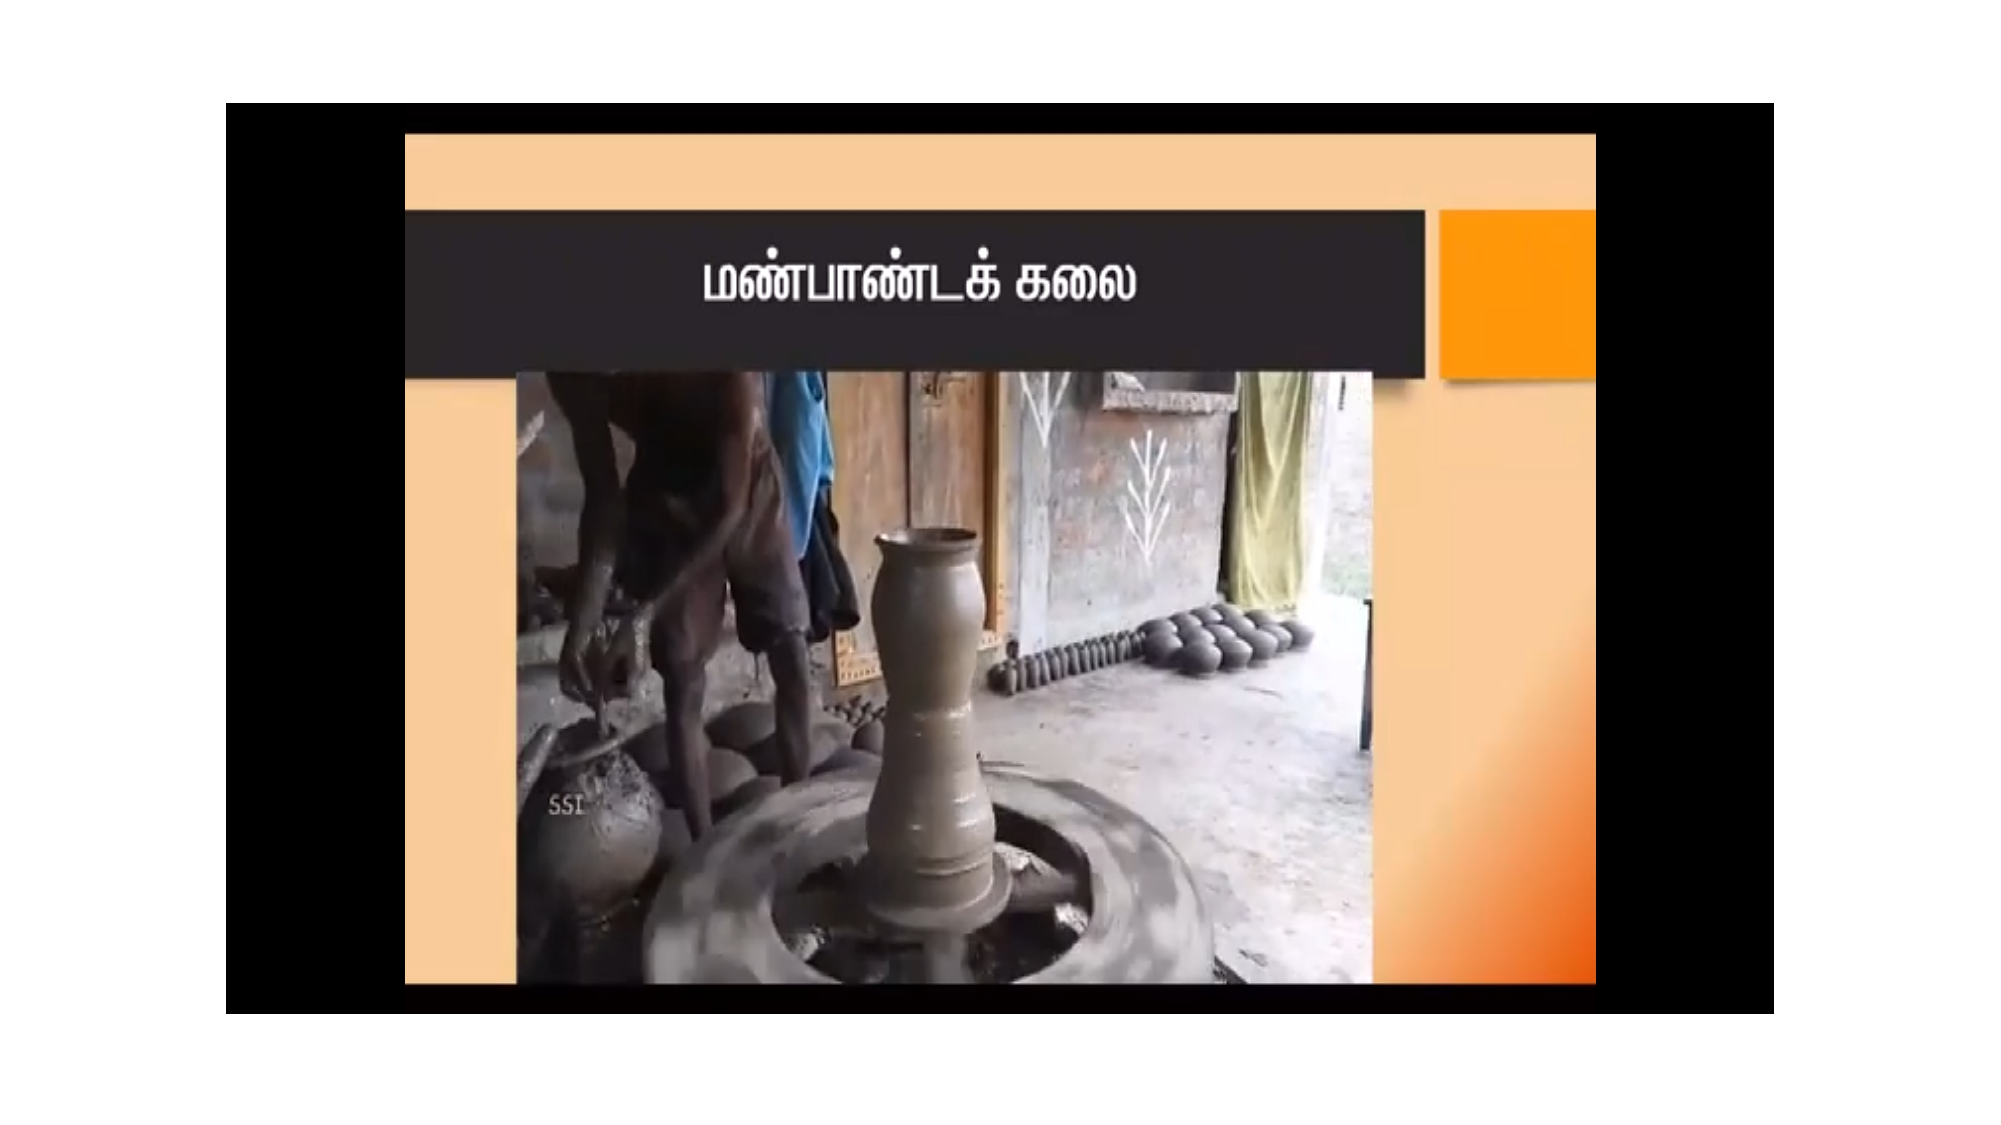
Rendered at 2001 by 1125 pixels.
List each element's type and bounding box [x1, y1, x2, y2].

list [226, 103, 1774, 1014]
